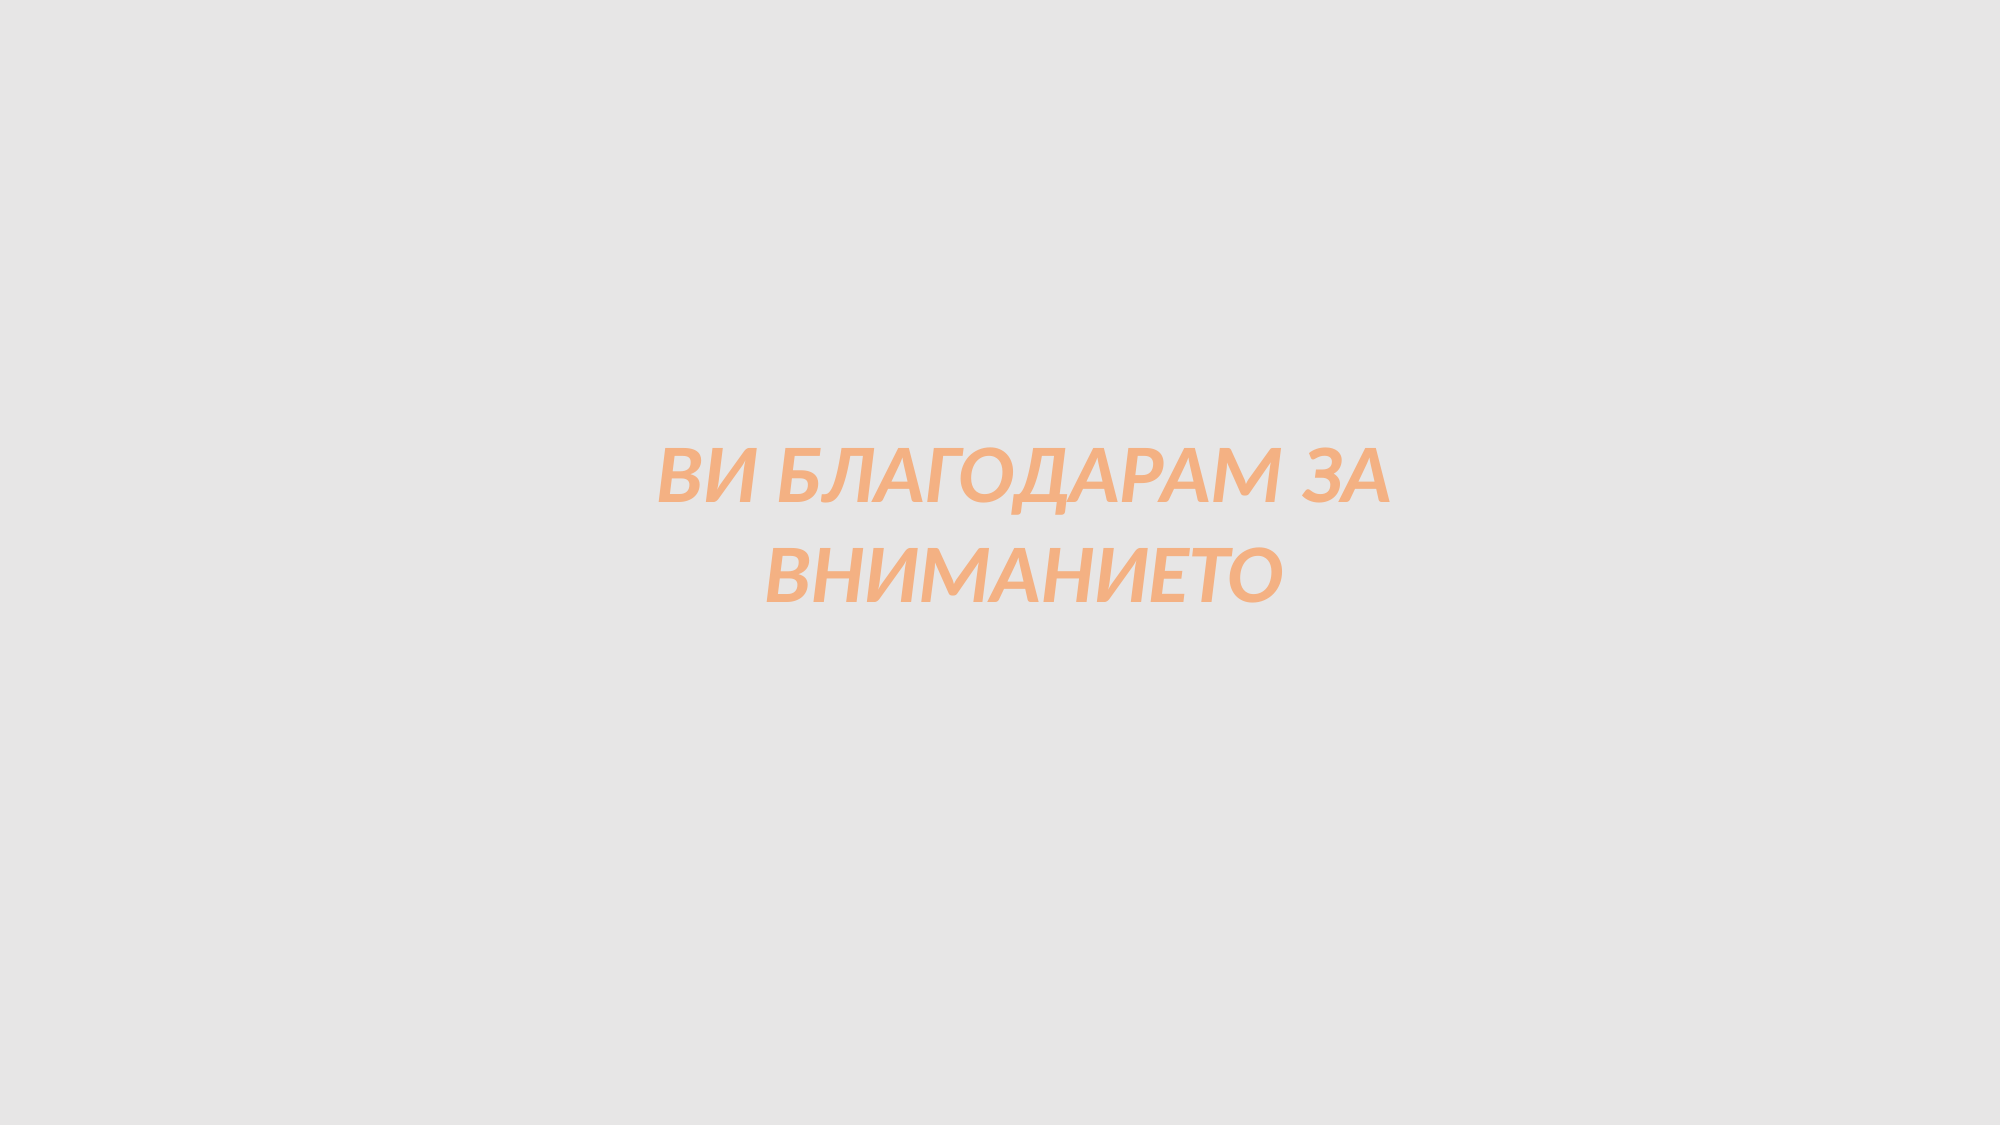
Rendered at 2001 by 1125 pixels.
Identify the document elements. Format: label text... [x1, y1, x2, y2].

text_box ВИ БЛАГОДАРАМ ЗА ВНИМАНИЕТО [572, 412, 1476, 627]
